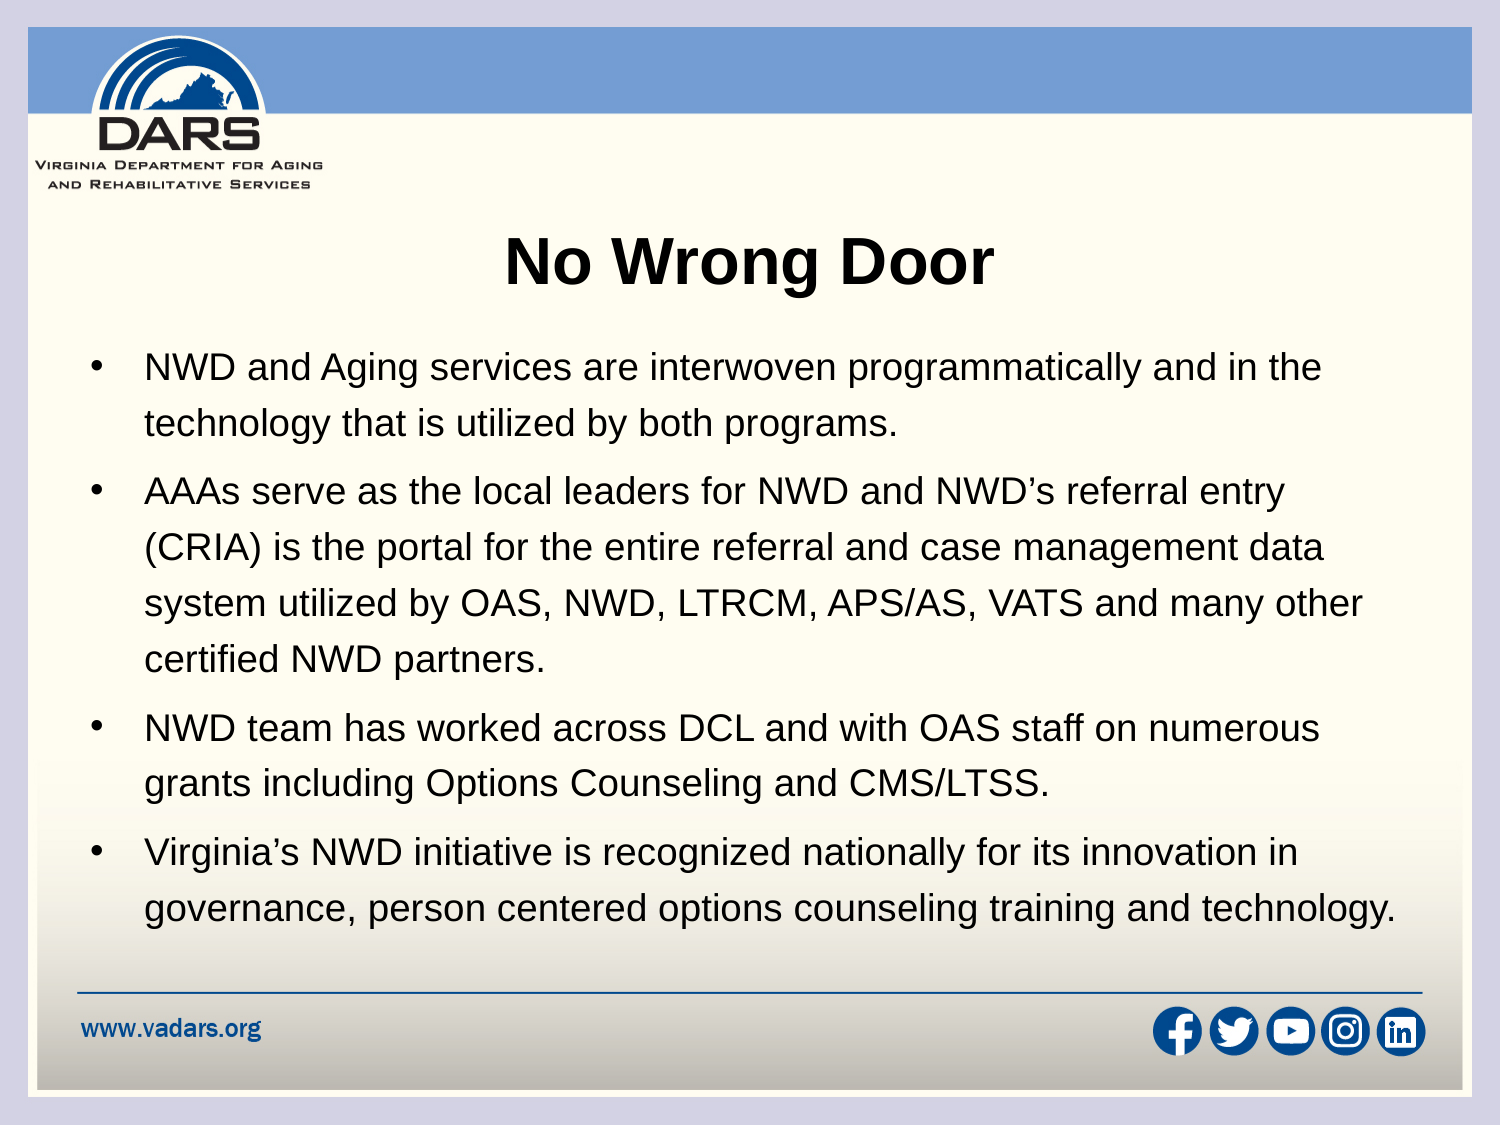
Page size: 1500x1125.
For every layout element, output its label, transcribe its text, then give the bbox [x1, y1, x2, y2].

picture [0, 0, 1500, 1125]
list NWD and Aging services are interwoven programmatically and in the technology that is utilized by both programs. AAAs serve as the local leaders for NWD and NWD’s referral entry (CRIA) is the portal for the entire referral and case management data system utilized by OAS, NWD, LTRCM, APS/AS, VATS and many other certified NWD partners. NWD team has worked across DCL and with OAS staff on numerous grants including Options Counseling and CMS/LTSS. Virginia’s NWD initiative is recognized nationally for its innovation in governance, person centered options counseling training and technology. [75, 324, 1425, 988]
title No Wrong Door [75, 163, 1425, 324]
